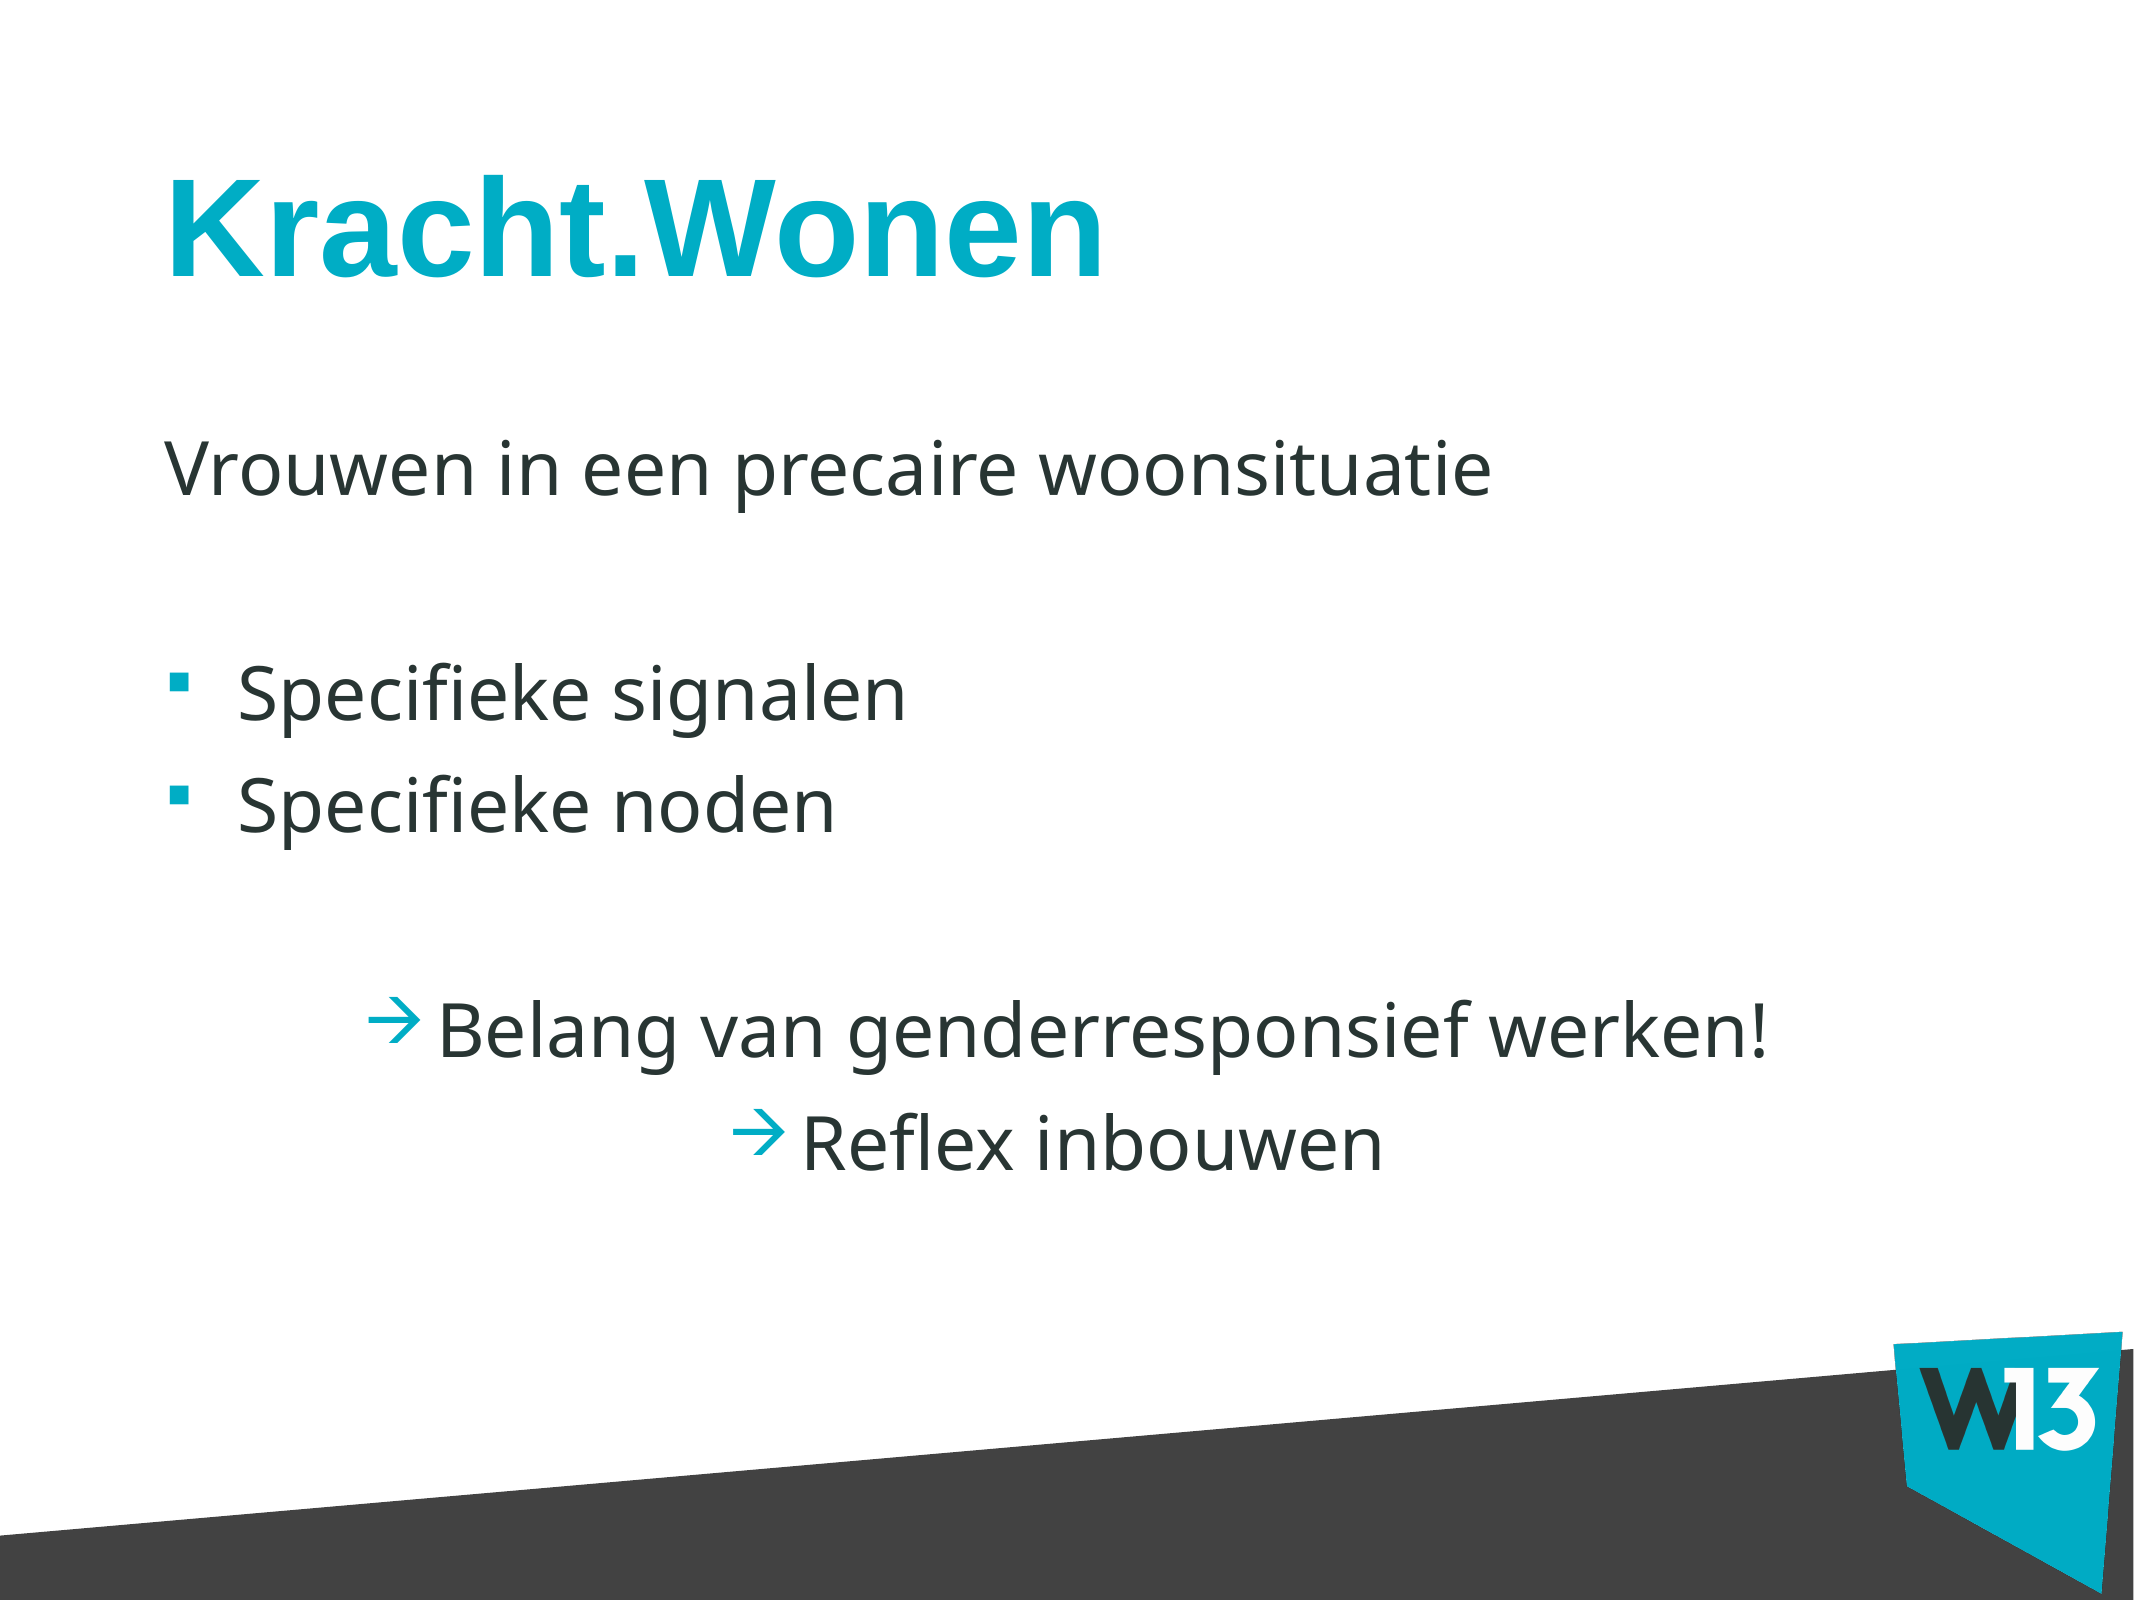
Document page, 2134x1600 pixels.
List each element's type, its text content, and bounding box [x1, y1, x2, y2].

title Kracht.Wonen [155, 72, 1978, 368]
picture [1882, 1326, 2134, 1600]
list Vrouwen in een precaire woonsituatie Specifieke signalen Specifieke noden Belang van genderresponsief werken! Reflex inbouwen [155, 389, 1978, 1422]
